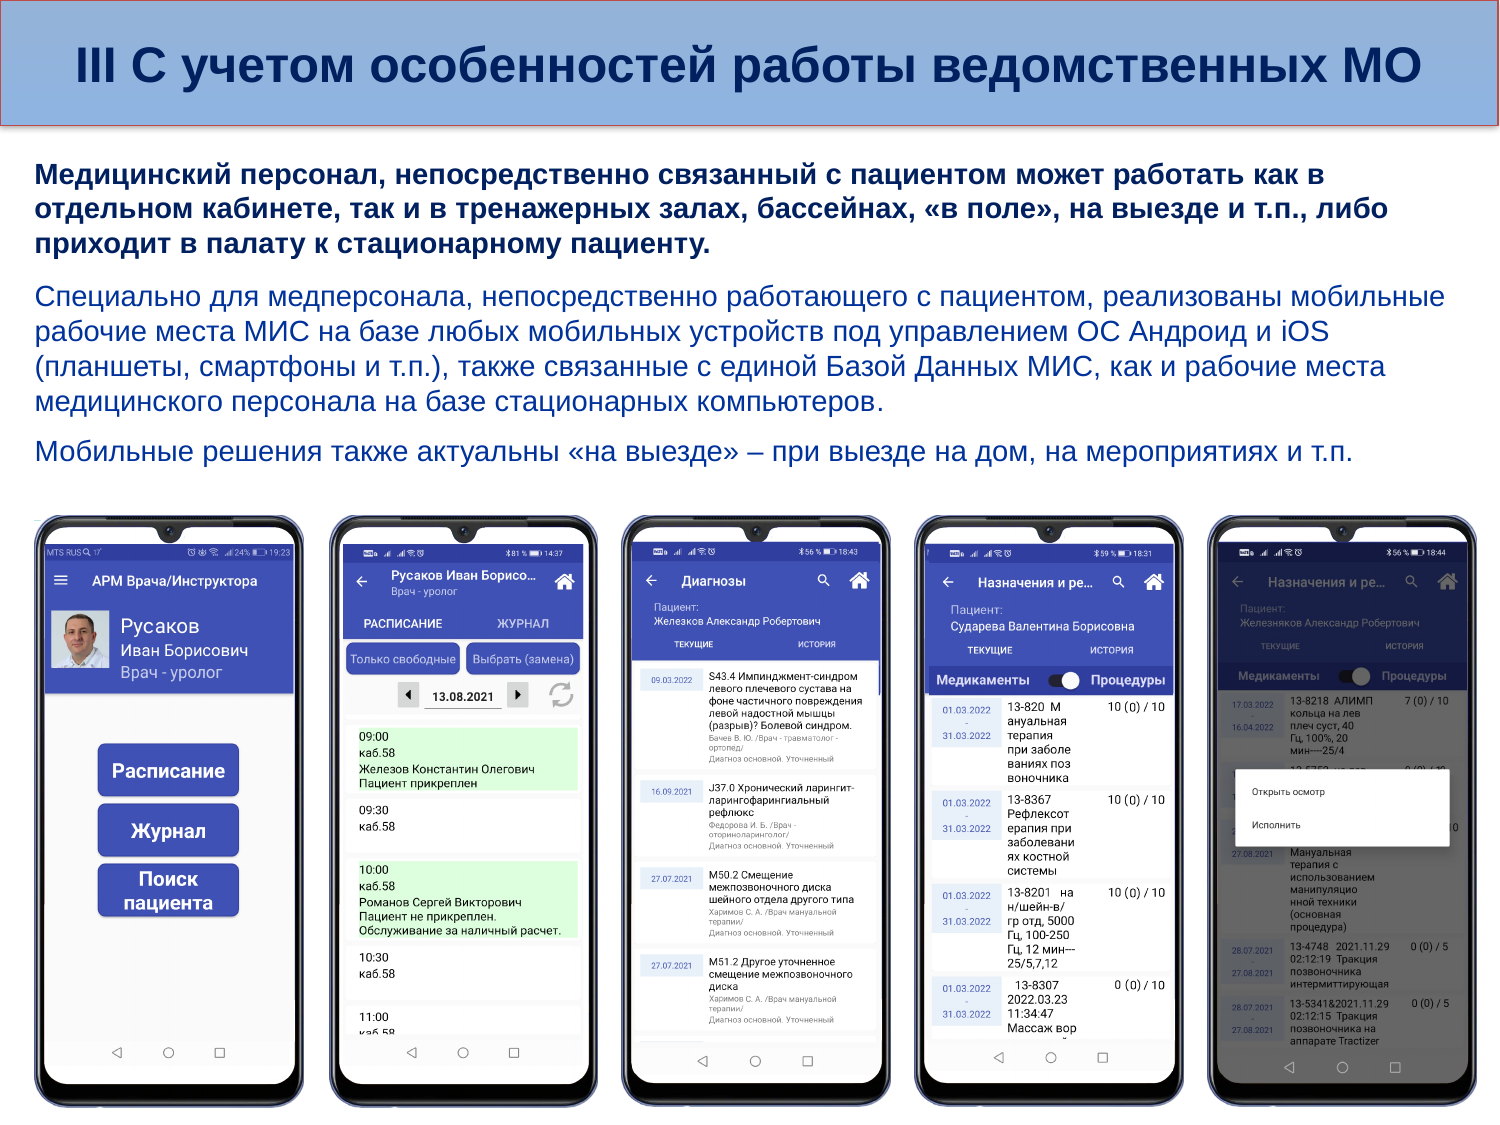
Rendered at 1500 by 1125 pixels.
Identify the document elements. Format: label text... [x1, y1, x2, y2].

text_box III С учетом особенностей работы ведомственных МО [0, 0, 1499, 126]
picture [914, 514, 1184, 1107]
text_box Специально для медперсонала, непосредственно работающего с пациентом, реализованы мобильные рабочие места МИС на базе любых мобильных устройств под управлением ОС Андроид и iOS (планшеты, смартфоны и т.п.), также связанные с единой Базой Данных МИС, как и рабочие места медицинского персонала на базе стационарных компьютеров. Мобильные решения также актуальны «на выезде» – при выезде на дом, на мероприятиях и т.п. [19, 261, 1464, 475]
picture [34, 515, 305, 1108]
picture [328, 515, 599, 1108]
picture [621, 514, 891, 1107]
picture [1207, 514, 1477, 1107]
text_box Медицинский персонал, непосредственно связанный с пациентом может работать как в отдельном кабинете, так и в тренажерных залах, бассейнах, «в поле», на выезде и т.п., либо приходит в палату к стационарному пациенту. [19, 135, 1500, 268]
